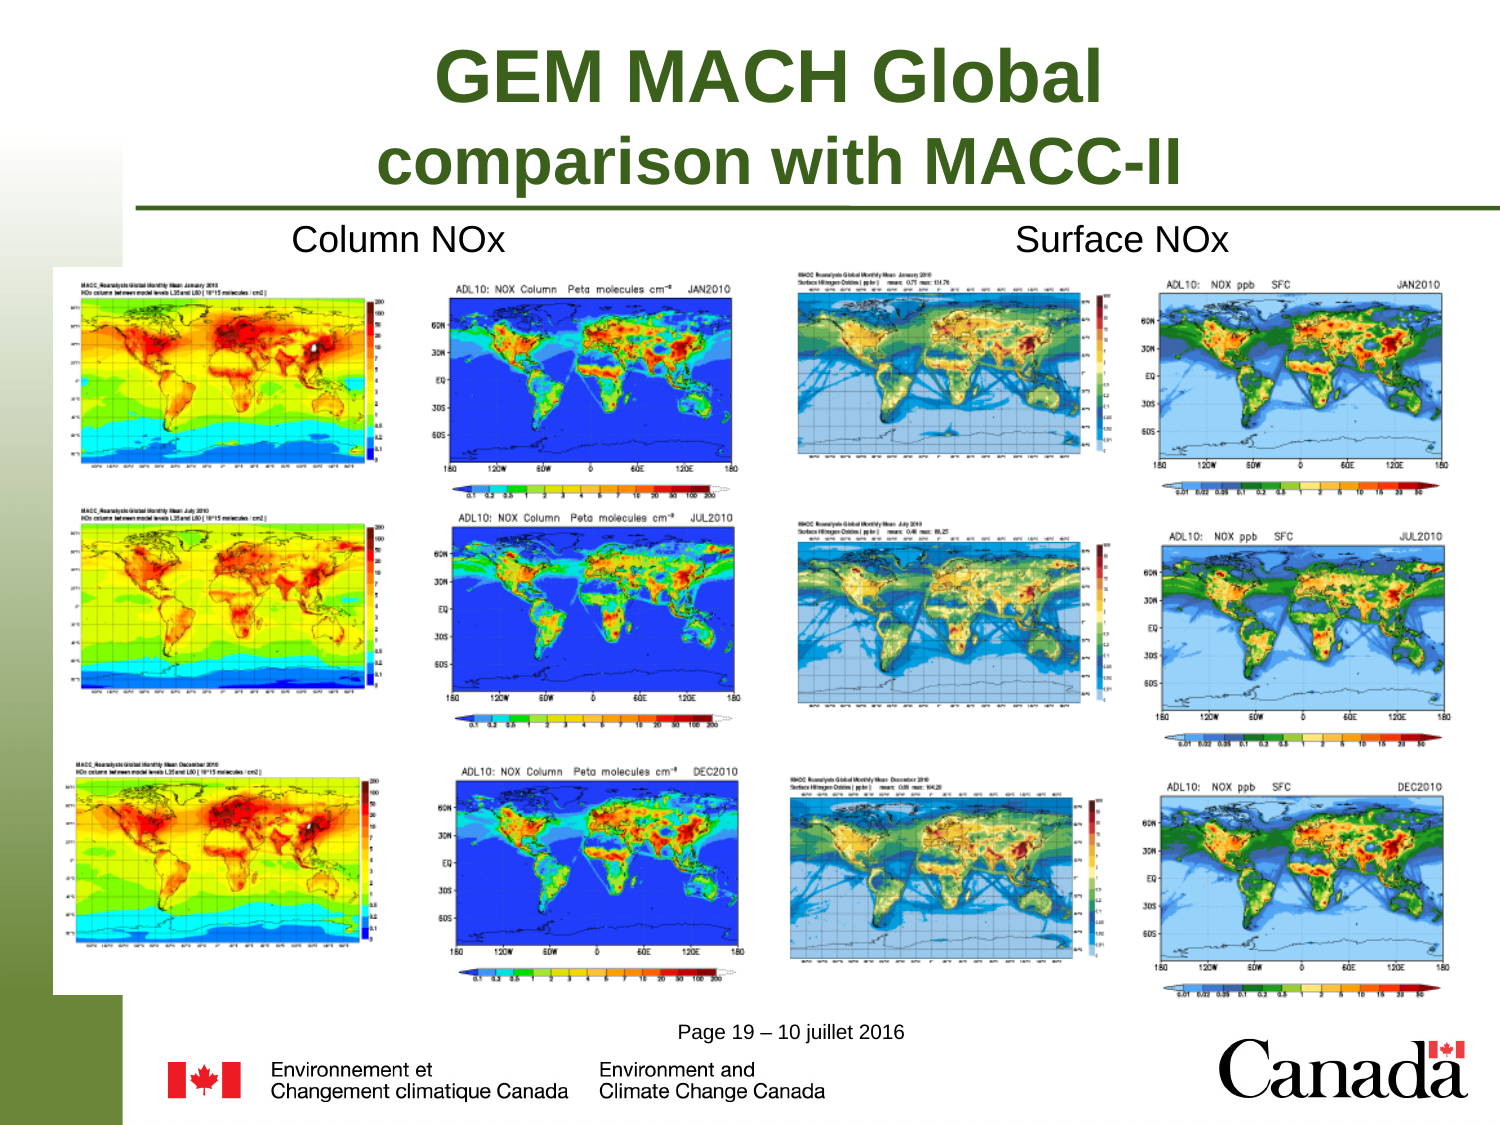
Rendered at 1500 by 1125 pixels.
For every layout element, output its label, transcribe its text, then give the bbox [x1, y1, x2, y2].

text_box GEM MACH Global comparison with MACC-II [310, 20, 1250, 209]
picture [0, 0, 1500, 1125]
text_box Surface NOx [1000, 208, 1245, 256]
text_box Column NOx [276, 208, 521, 265]
